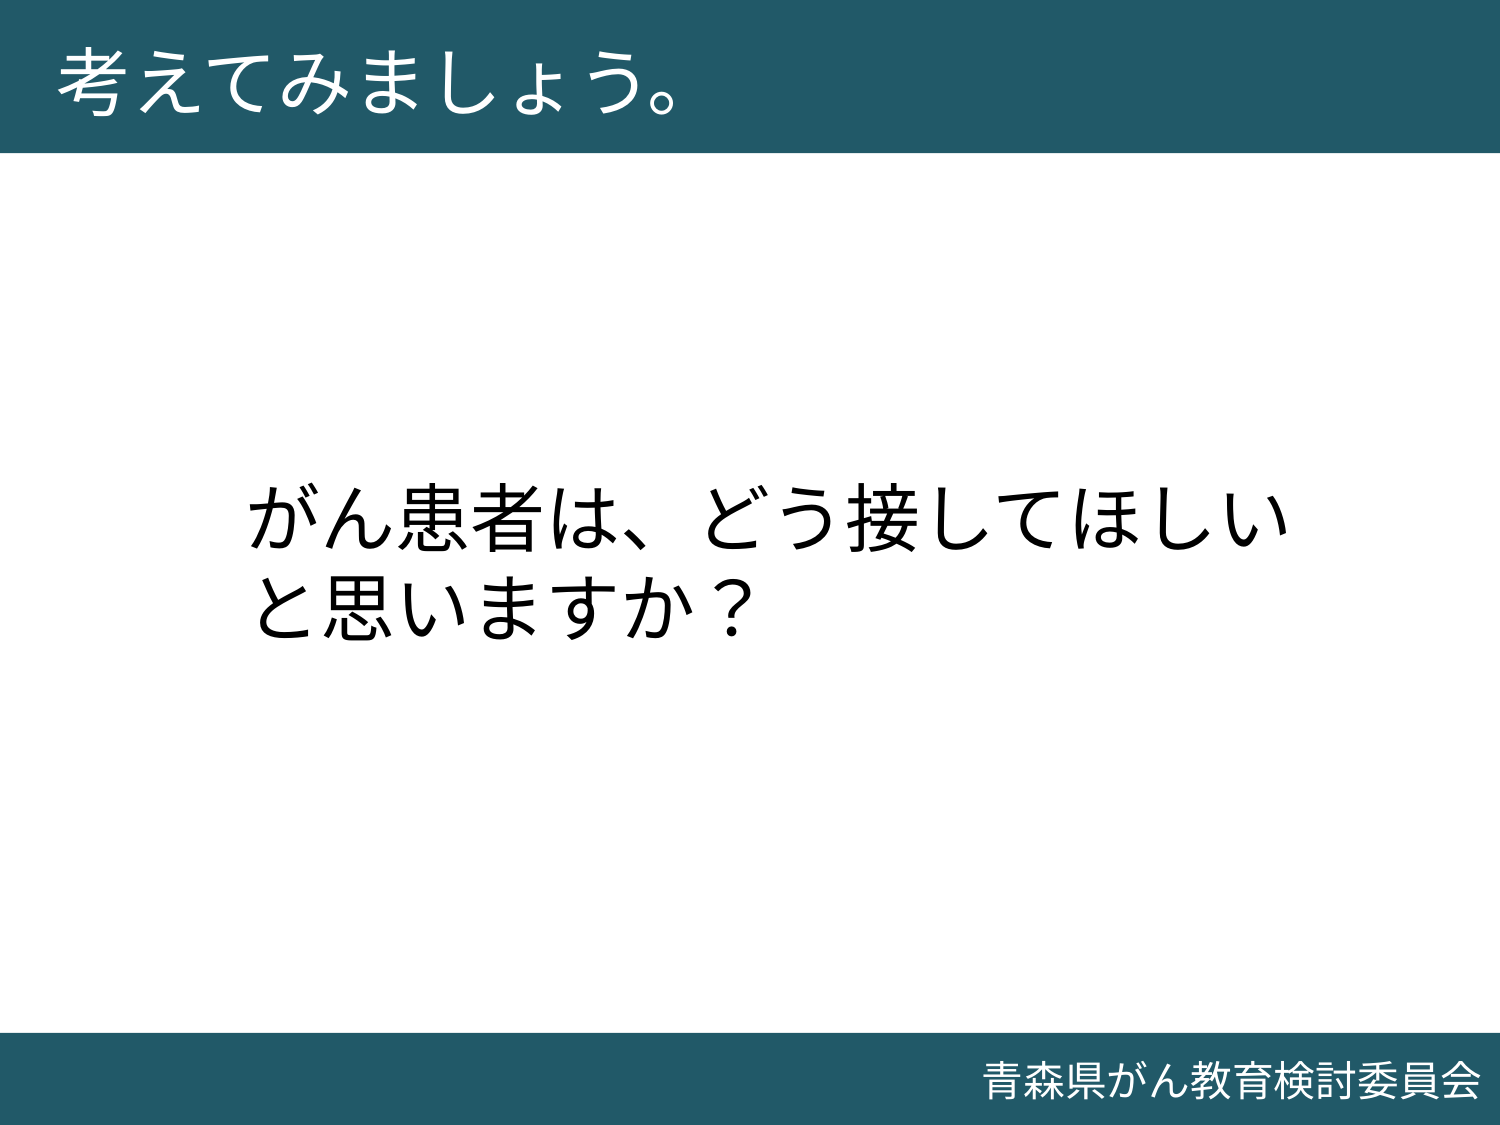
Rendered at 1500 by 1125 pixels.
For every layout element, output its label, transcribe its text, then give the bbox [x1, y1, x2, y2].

text_box [0, 0, 1500, 155]
text_box [0, 1031, 1500, 1125]
text_box 青森県がん教育検討委員会 [966, 1047, 1498, 1112]
text_box 考えてみましょう。 [41, 27, 1081, 133]
text_box がん患者は、どう接してほしいと思いますか？ [230, 463, 1319, 659]
